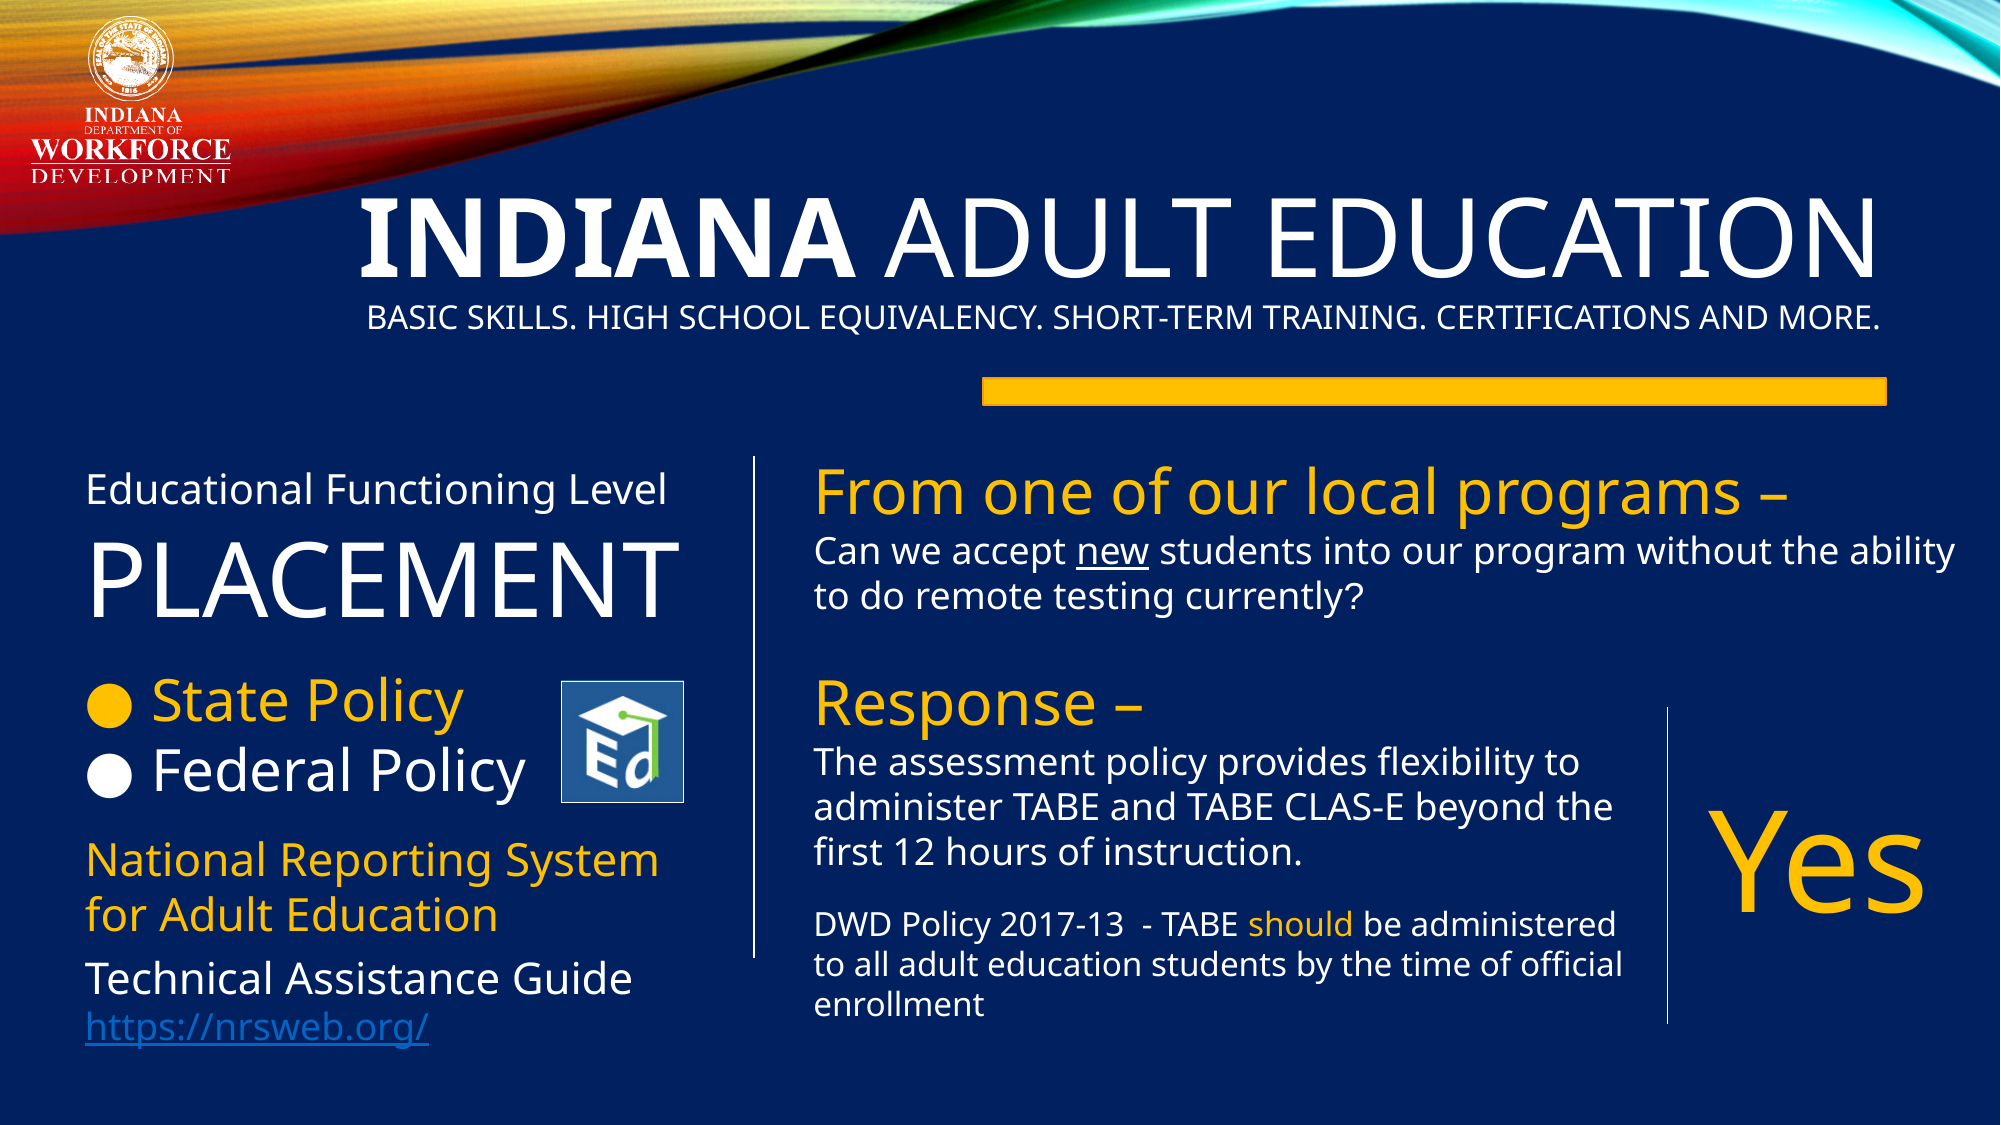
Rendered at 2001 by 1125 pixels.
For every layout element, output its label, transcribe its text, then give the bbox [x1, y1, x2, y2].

text_box [982, 377, 1887, 406]
text_box [0, 911, 798, 998]
text_box Educational Functioning Level PLACEMENT ● State Policy ● Federal Policy National Reporting System for Adult Education Technical Assistance Guide https://nrsweb.org/ [70, 455, 741, 911]
text_box Educational Functioning Level PLACEMENT ● State Policy ● Federal Policy National Reporting System for Adult Education Technical Assistance Guide https://nrsweb.org/ [70, 998, 741, 1125]
text_box From one of our local programs – Can we accept new students into our program without the ability to do remote testing currently? [798, 444, 2000, 624]
picture [0, 0, 2000, 237]
text_box Response – The assessment policy provides flexibility to administer TABE and TABE CLAS-E beyond the first 12 hours of instruction. DWD Policy 2017-13 - TABE should be administered to all adult education students by the time of official enrollment [798, 655, 1666, 1070]
title Indiana ADULT EDUCATION Basic Skills. High School Equivalency. Short-term Training. Certifications and More. [249, 173, 1899, 386]
text_box Yes [1693, 763, 2000, 949]
picture [561, 680, 684, 803]
